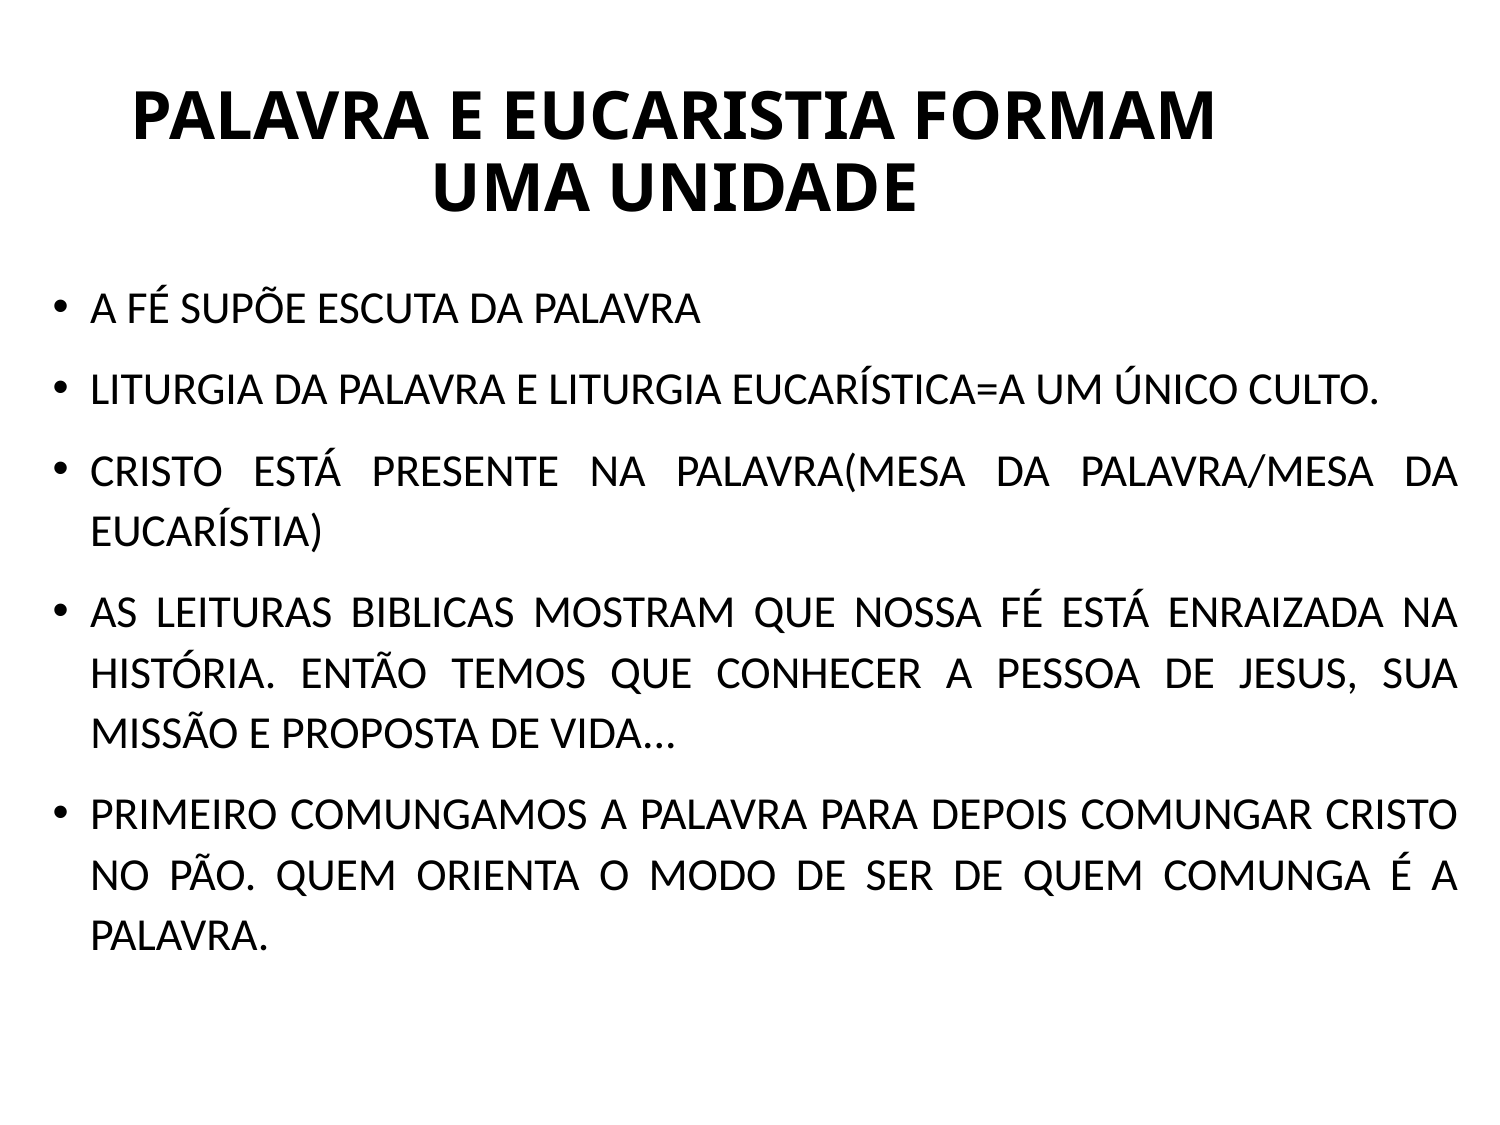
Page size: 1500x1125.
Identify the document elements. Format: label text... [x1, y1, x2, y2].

title PALAVRA E EUCARISTIA FORMAM UMA UNIDADE [37, 48, 1313, 234]
subtitle A FÉ SUPÕE ESCUTA DA PALAVRA LITURGIA DA PALAVRA E LITURGIA EUCARÍSTICA=A UM ÚNICO CULTO. CRISTO ESTÁ PRESENTE NA PALAVRA(MESA DA PALAVRA/MESA DA EUCARÍSTIA) AS LEITURAS BIBLICAS MOSTRAM QUE NOSSA FÉ ESTÁ ENRAIZADA NA HISTÓRIA. ENTÃO TEMOS QUE CONHECER A PESSOA DE JESUS, SUA MISSÃO E PROPOSTA DE VIDA... PRIMEIRO COMUNGAMOS A PALAVRA PARA DEPOIS COMUNGAR CRISTO NO PÃO. QUEM ORIENTA O MODO DE SER DE QUEM COMUNGA É A PALAVRA. [37, 264, 1475, 1125]
